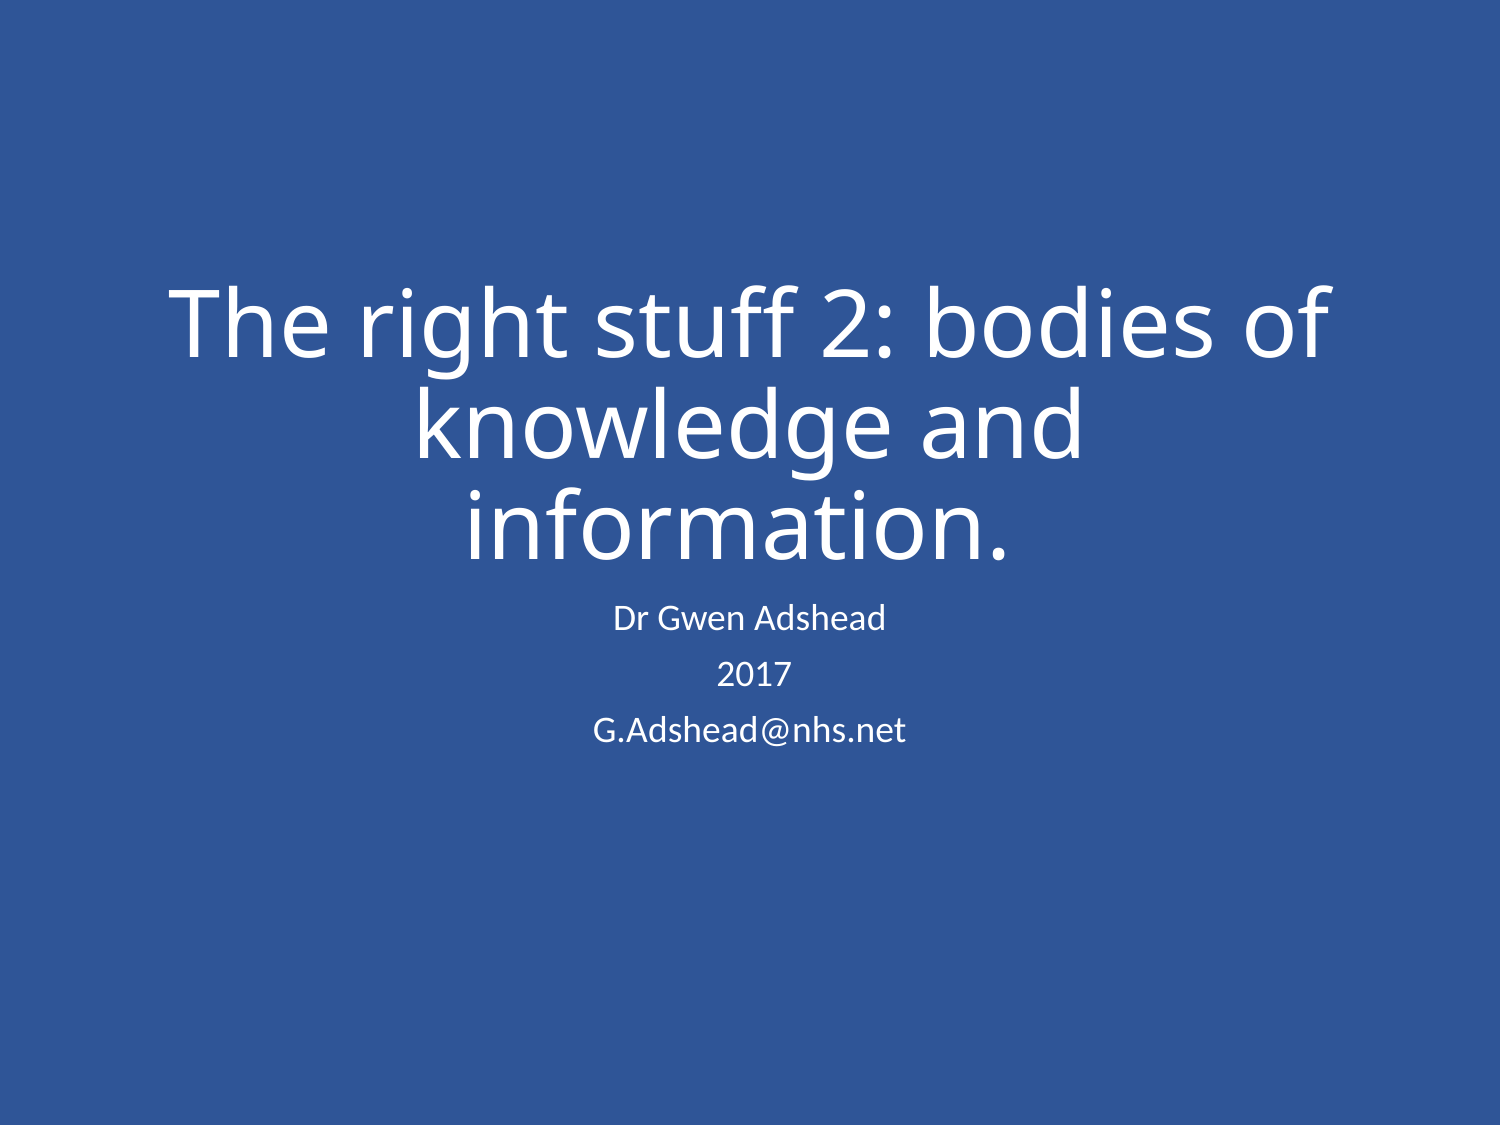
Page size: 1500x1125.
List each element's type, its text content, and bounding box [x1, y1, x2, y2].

subtitle Dr Gwen Adshead 2017 G.Adshead@nhs.net [187, 590, 1313, 863]
title The right stuff 2: bodies of knowledge and information. [112, 196, 1388, 588]
